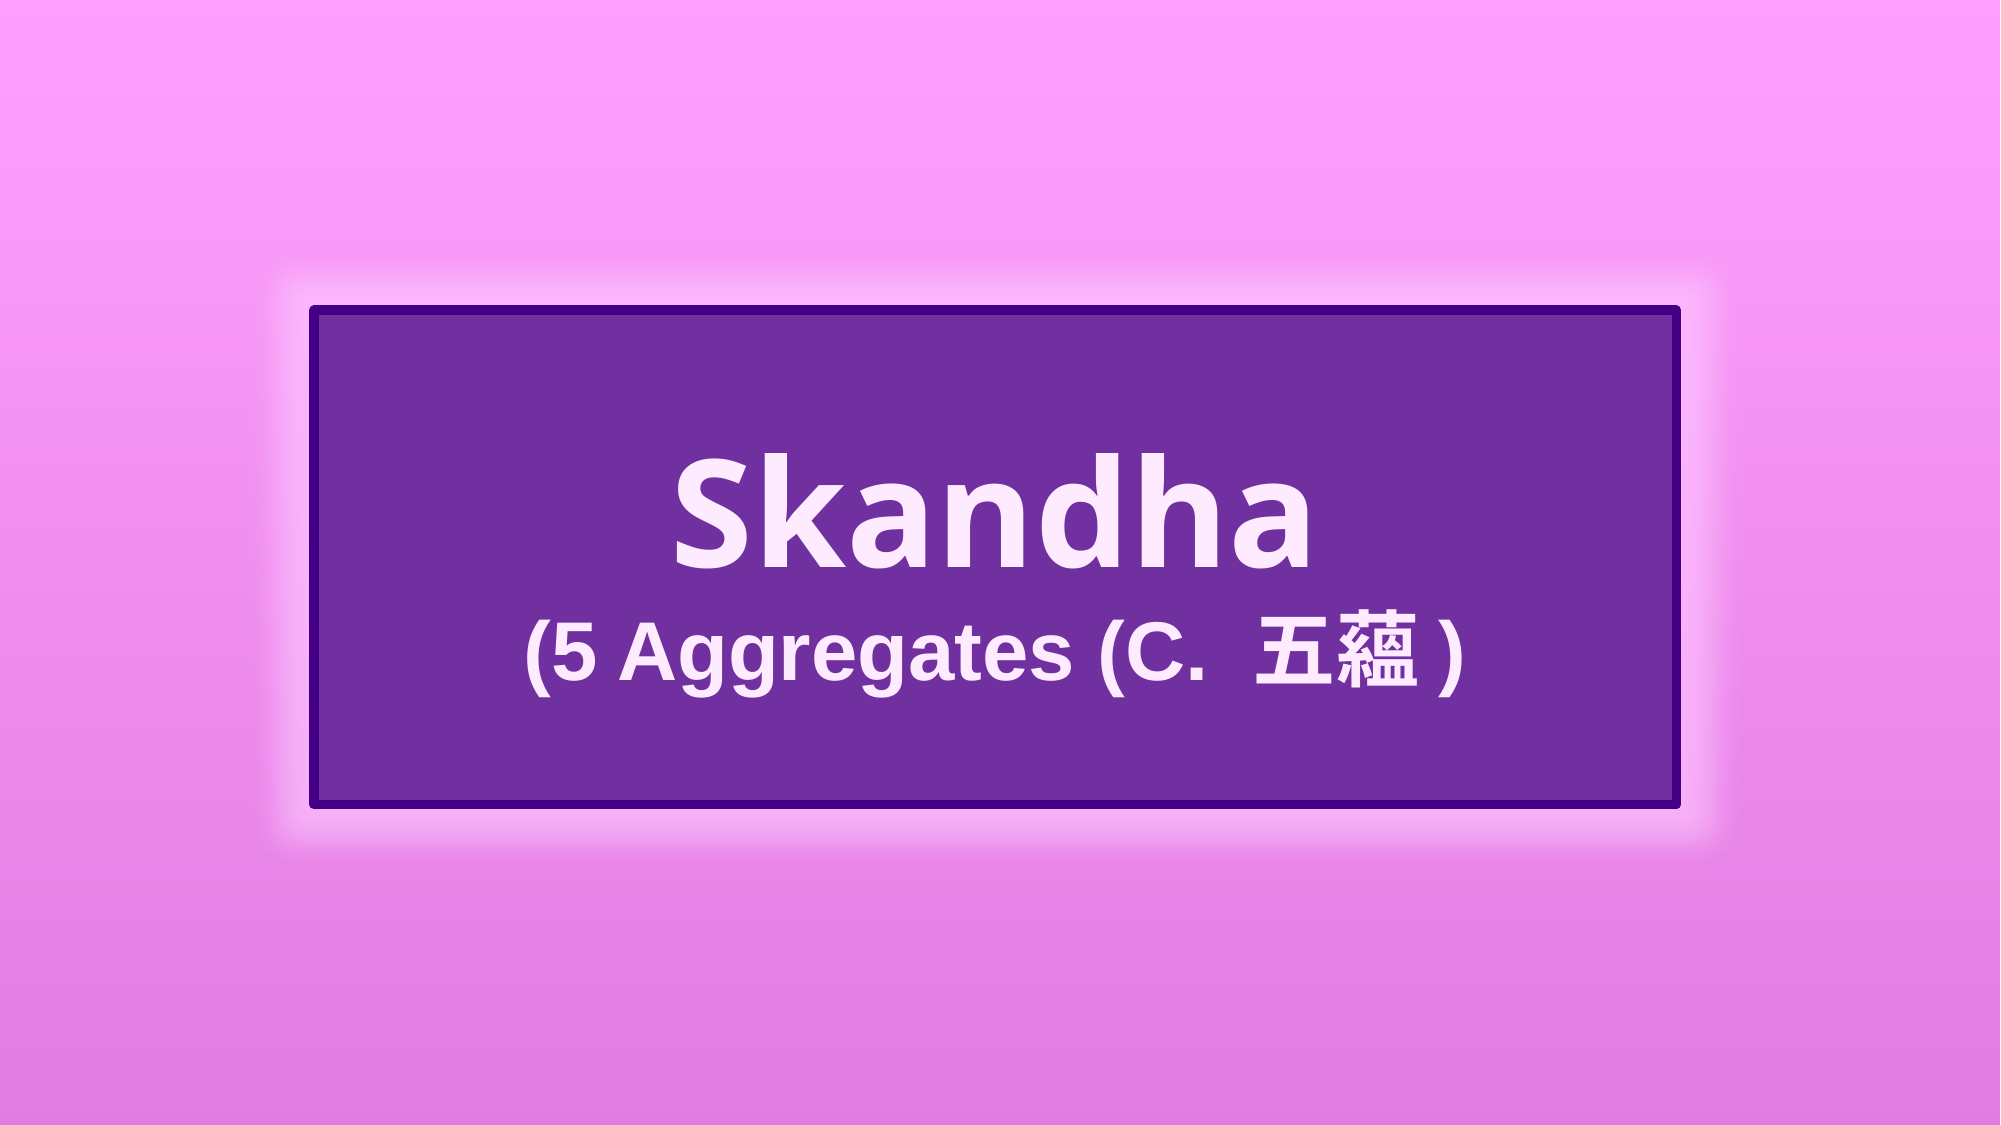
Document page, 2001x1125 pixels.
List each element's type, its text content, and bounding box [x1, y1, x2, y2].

text_box Skandha (5 Aggregates (C. 五蘊) [314, 310, 1677, 805]
